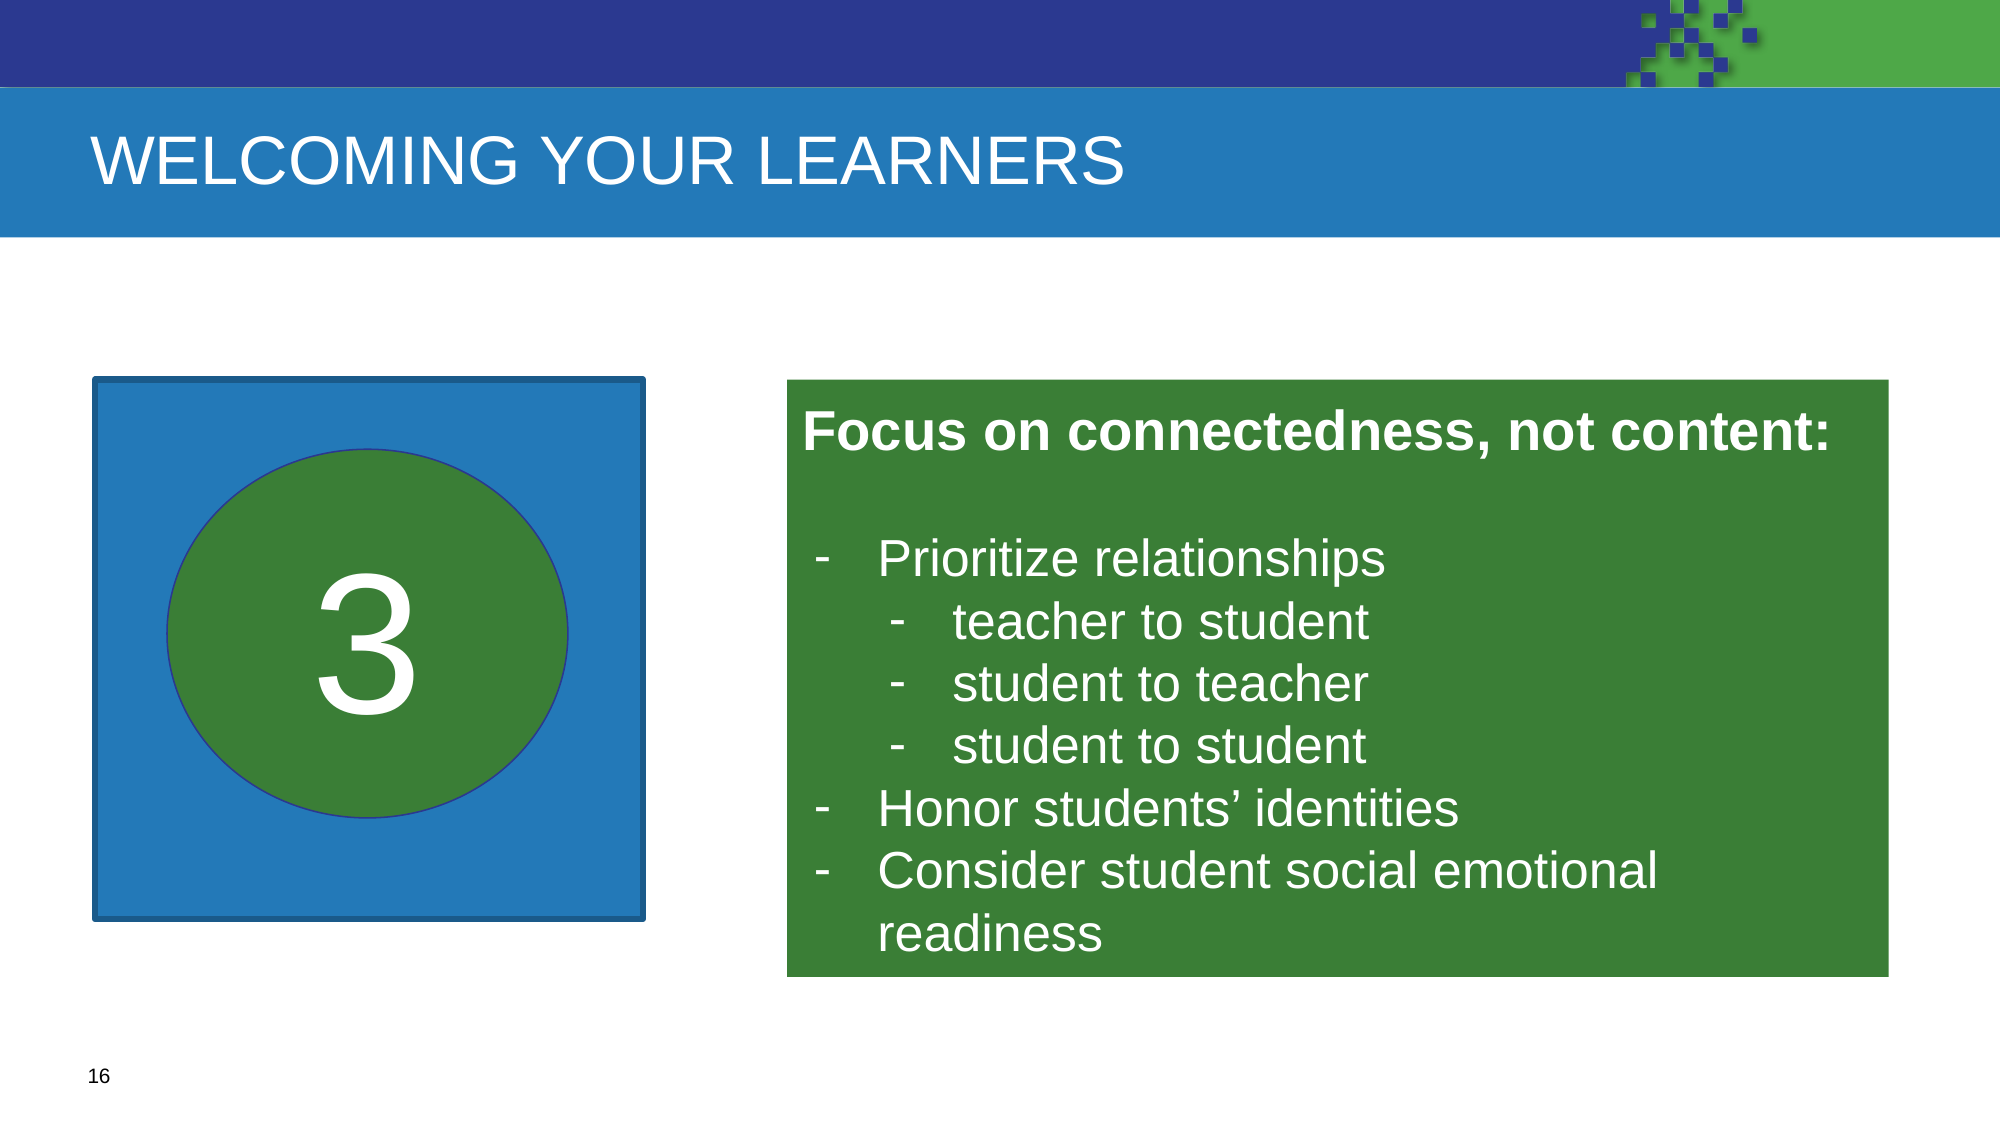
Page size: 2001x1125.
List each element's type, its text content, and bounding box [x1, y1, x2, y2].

picture [0, 0, 1757, 87]
text_box 3 [167, 449, 568, 818]
title WELCOMING YOUR LEARNERS [0, 87, 2000, 238]
text_box Focus on connectedness, not content: Prioritize relationships teacher to student student to teacher student to student Honor students’ identities Consider student social emotional readiness [787, 379, 1889, 977]
text_box [94, 379, 643, 920]
slide_number ‹#› [87, 1062, 150, 1100]
